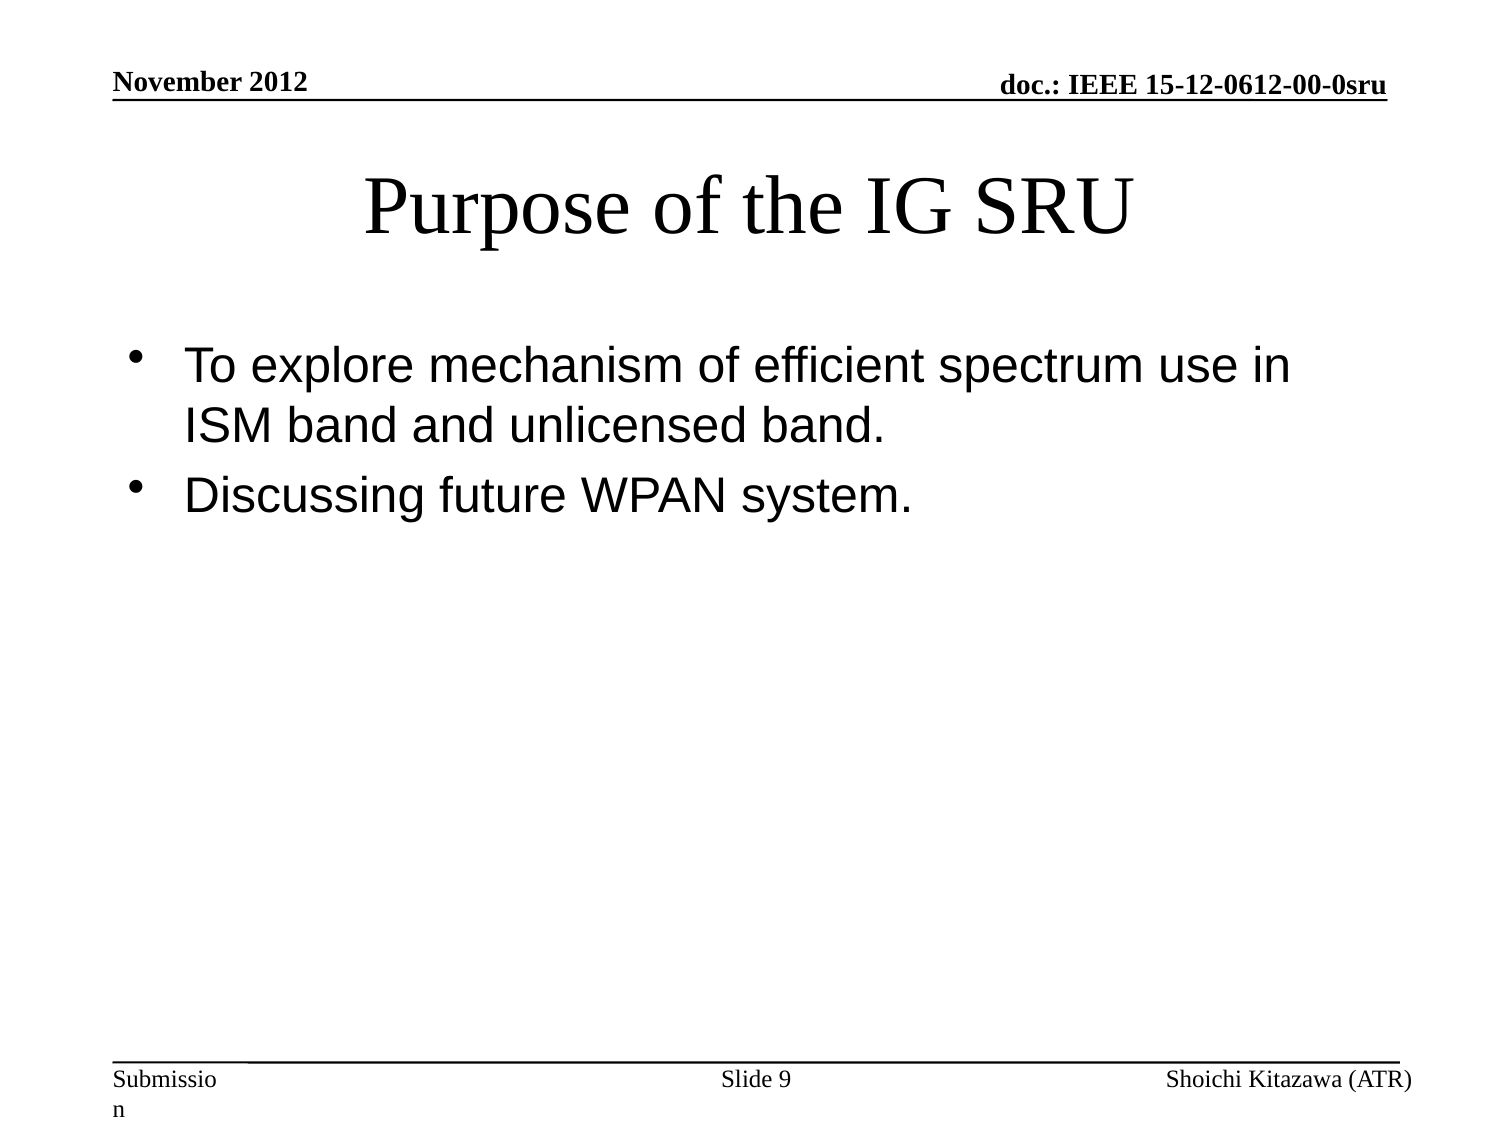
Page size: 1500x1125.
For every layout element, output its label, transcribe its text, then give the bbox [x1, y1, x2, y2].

footer Shoichi Kitazawa (ATR) [899, 1061, 1413, 1093]
slide_number Slide 9 [706, 1061, 806, 1093]
list To explore mechanism of efficient spectrum use in ISM band and unlicensed band. Discussing future WPAN system. [112, 324, 1388, 1001]
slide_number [112, 61, 376, 98]
title Purpose of the IG SRU [112, 112, 1388, 288]
